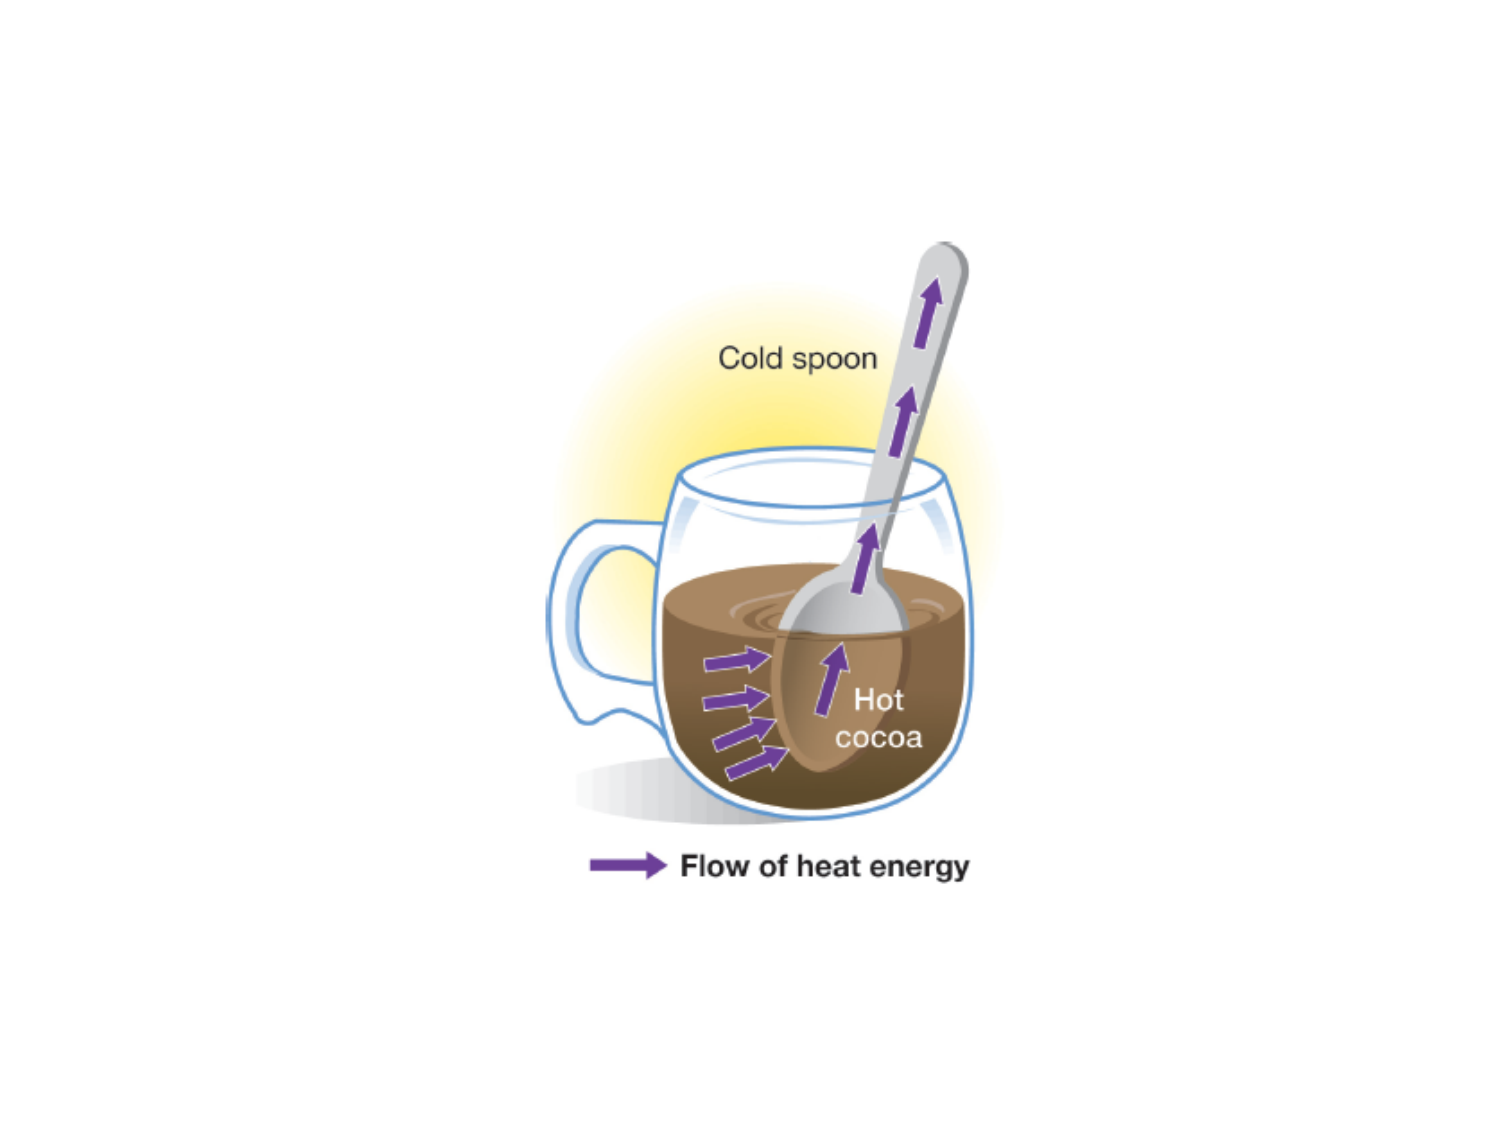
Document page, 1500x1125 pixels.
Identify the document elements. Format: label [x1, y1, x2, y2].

picture [537, 224, 1040, 901]
